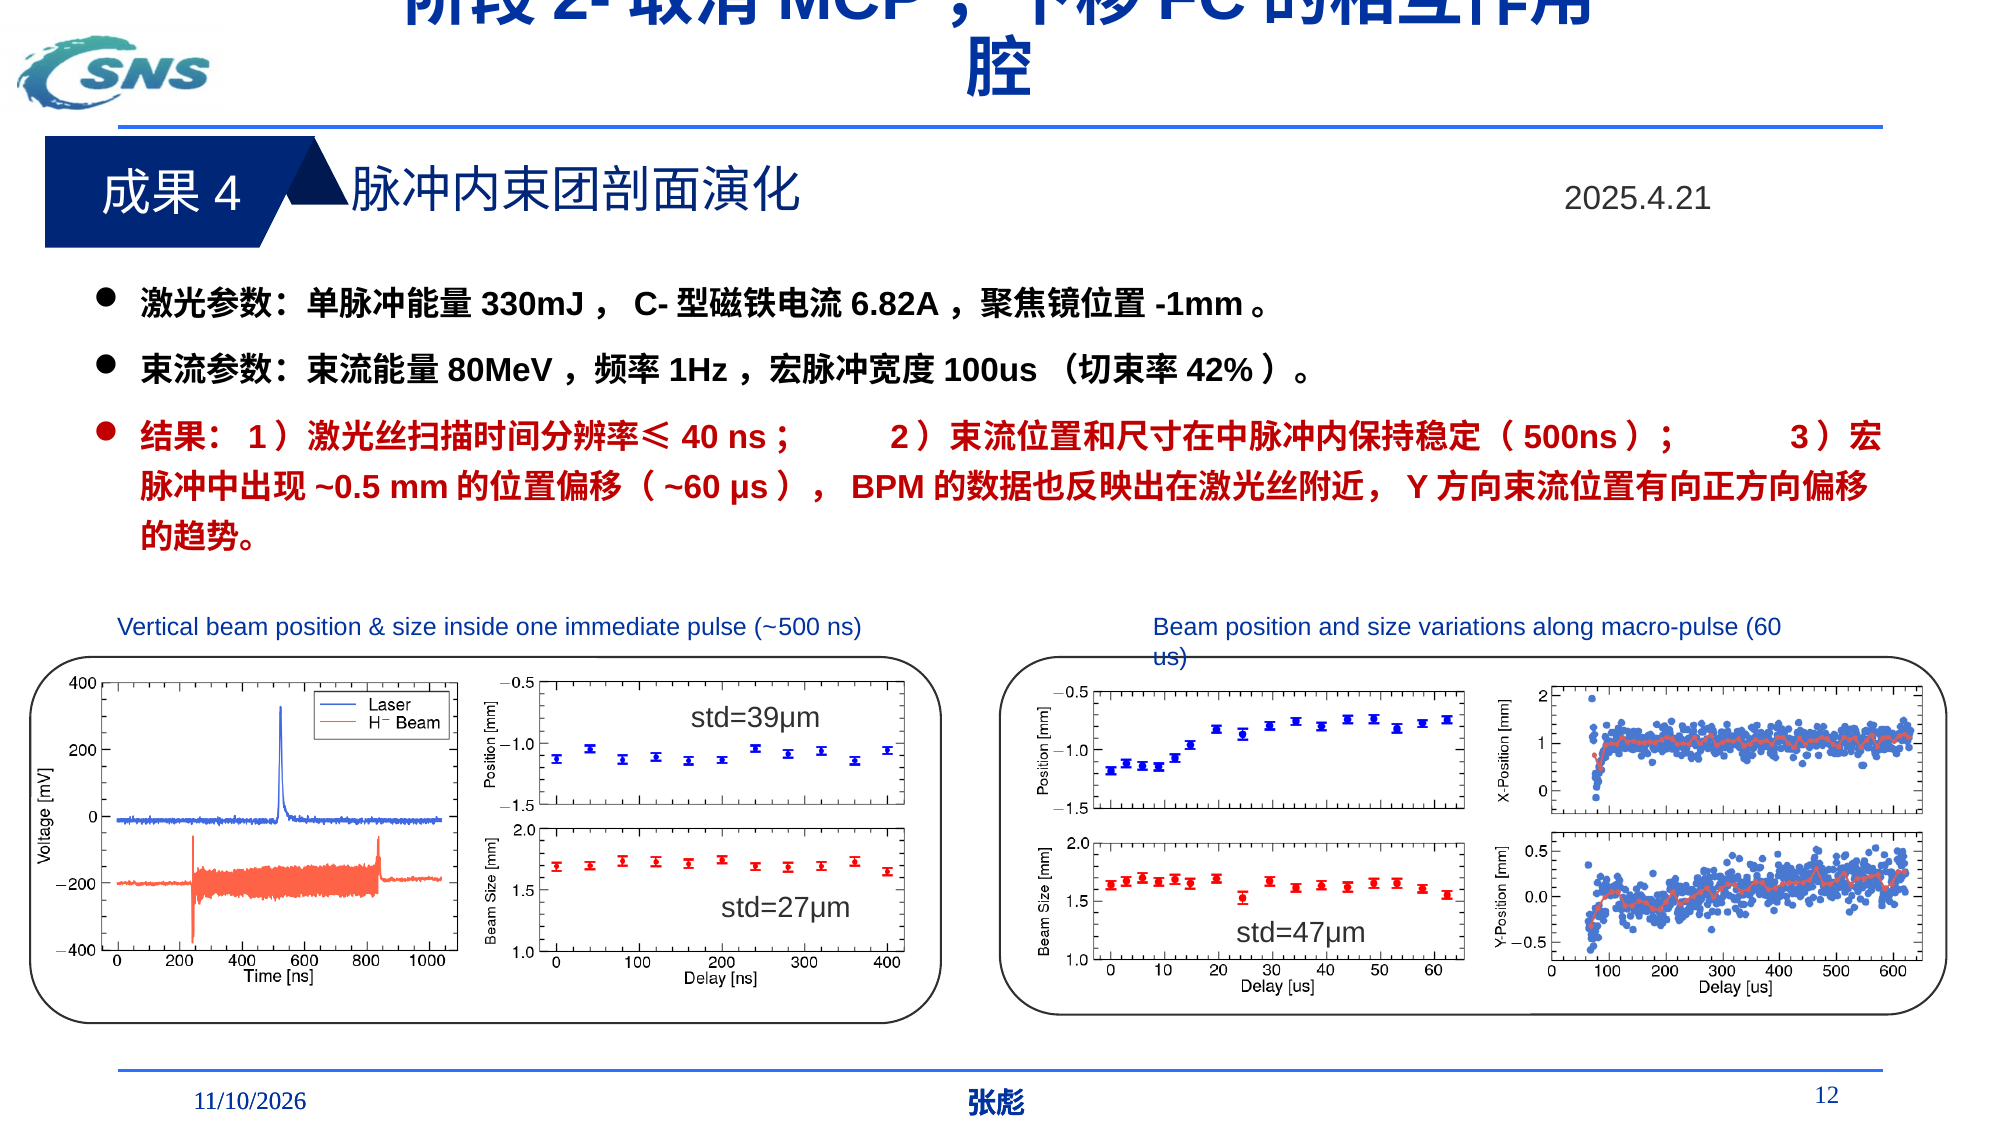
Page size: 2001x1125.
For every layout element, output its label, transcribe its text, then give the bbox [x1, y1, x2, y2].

text_box Vertical beam position & size inside one immediate pulse (~500 ns) [102, 602, 894, 648]
text_box [1839, 655, 1948, 999]
text_box 阶段2-取消MCP，下移FC的相互作用腔 [371, 0, 1628, 106]
picture [0, 13, 223, 121]
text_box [45, 136, 822, 248]
text_box 激光参数：单脉冲能量330mJ，C-型磁铁电流6.82A，聚焦镜位置-1mm。 束流参数：束流能量80MeV，频率1Hz，宏脉冲宽度100us（切束率42%）。 结果：1）激光丝扫描时间分辨率≤40 ns； 2）束流位置和尺寸在中脉冲内保持稳定（500ns）； 3）宏脉冲中出现~0.5 mm的位置偏移（~60 μs），BPM的数据也反映出在激光丝附近，Y方向束流位置有向正方向偏移的趋势。 [78, 264, 1910, 563]
slide_number 12 [1770, 1071, 1883, 1125]
text_box [38, 655, 942, 1025]
text_box Beam position and size variations along macro-pulse (60 us) [1138, 602, 1839, 678]
picture [1488, 678, 1929, 1004]
text_box 张彪 [463, 1077, 1537, 1125]
text_box 2025.4.21 [1564, 175, 1713, 216]
picture [1030, 677, 1471, 1003]
picture [477, 668, 911, 994]
text_box [998, 655, 1923, 1016]
text_box 2025/5/16 [120, 1077, 380, 1125]
picture [30, 668, 464, 994]
